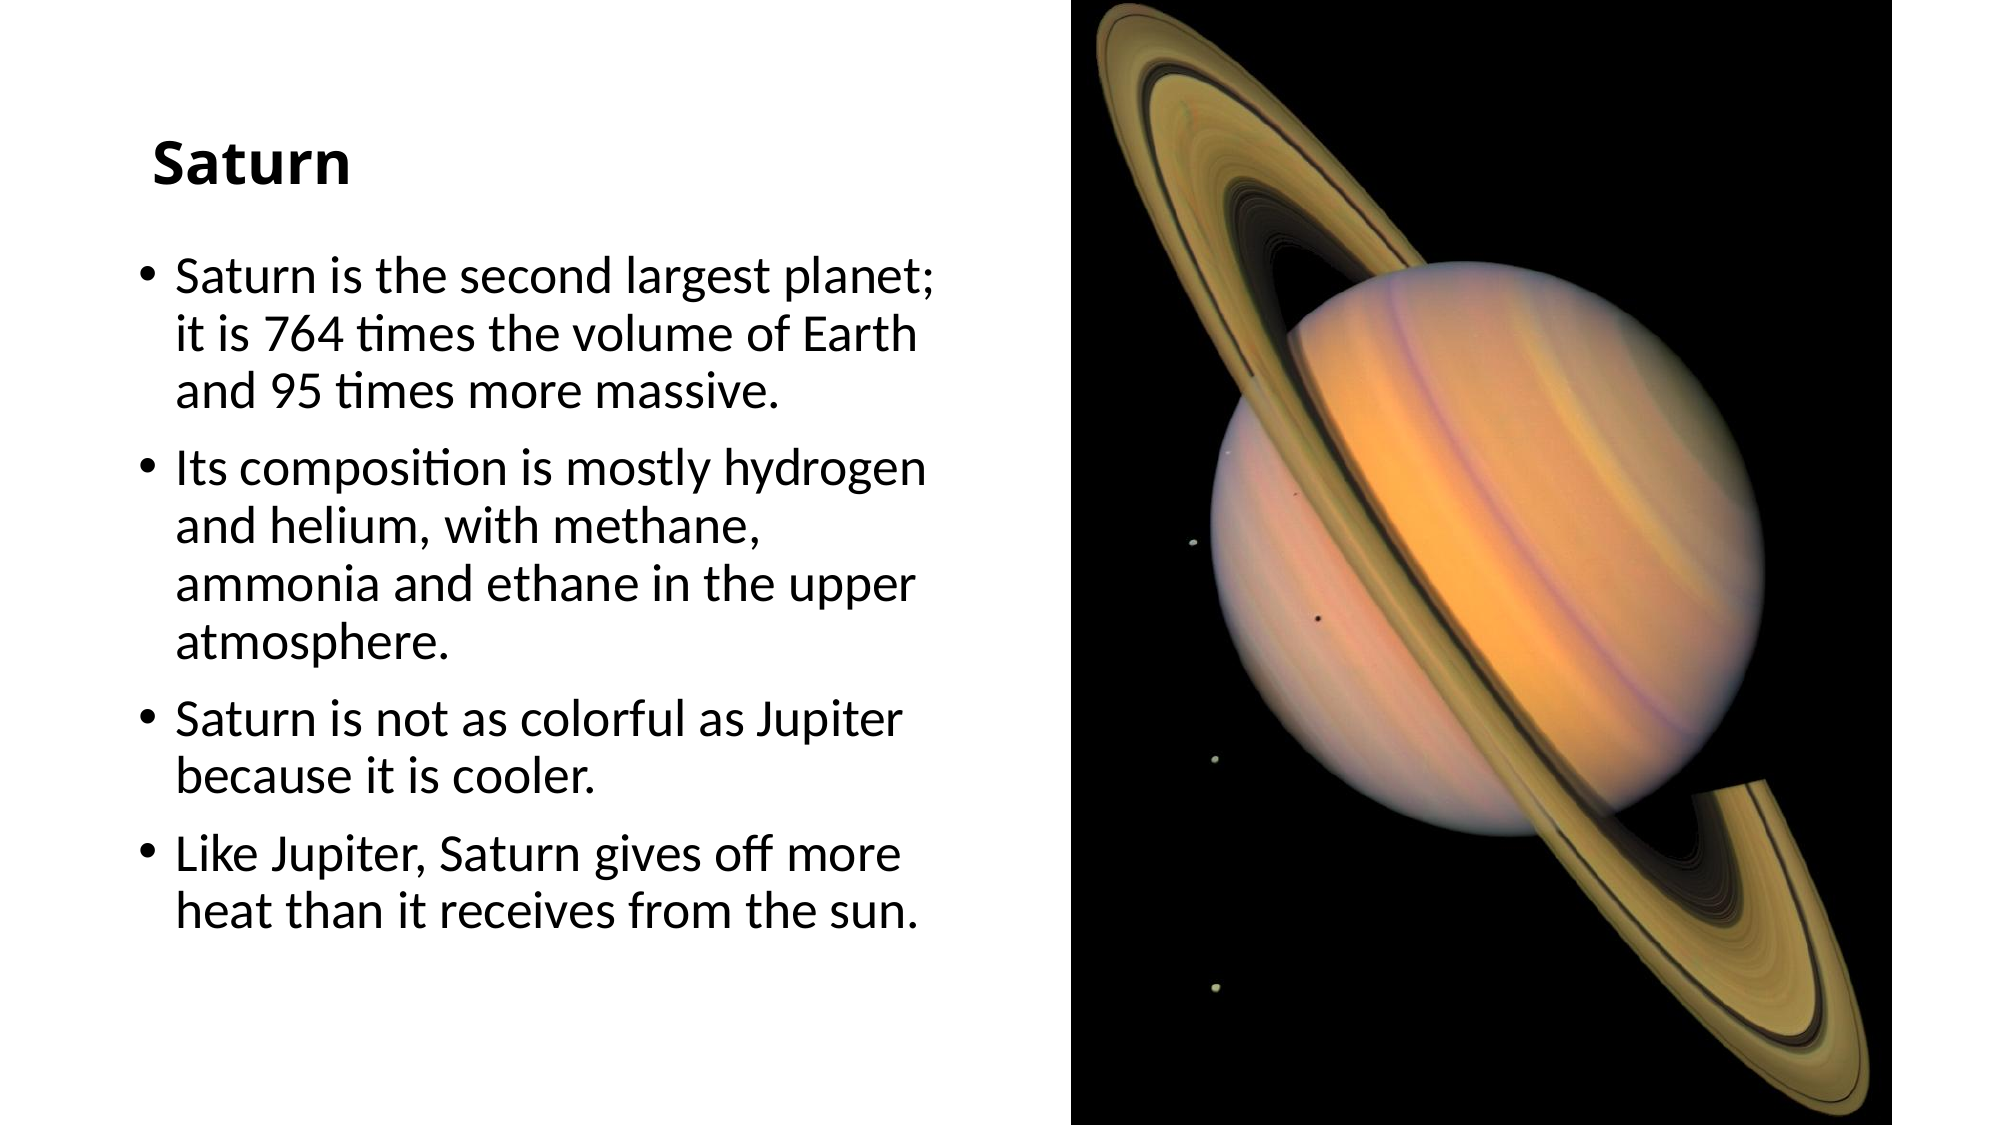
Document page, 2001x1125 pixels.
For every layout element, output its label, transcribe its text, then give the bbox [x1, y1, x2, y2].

picture [1071, 0, 1892, 1125]
list Saturn is the second largest planet; it is 764 times the volume of Earth and 95 times more massive. Its composition is mostly hydrogen and helium, with methane, ammonia and ethane in the upper atmosphere. Saturn is not as colorful as Jupiter because it is cooler. Like Jupiter, Saturn gives off more heat than it receives from the sun. [123, 239, 967, 959]
title Saturn [137, 59, 1071, 278]
